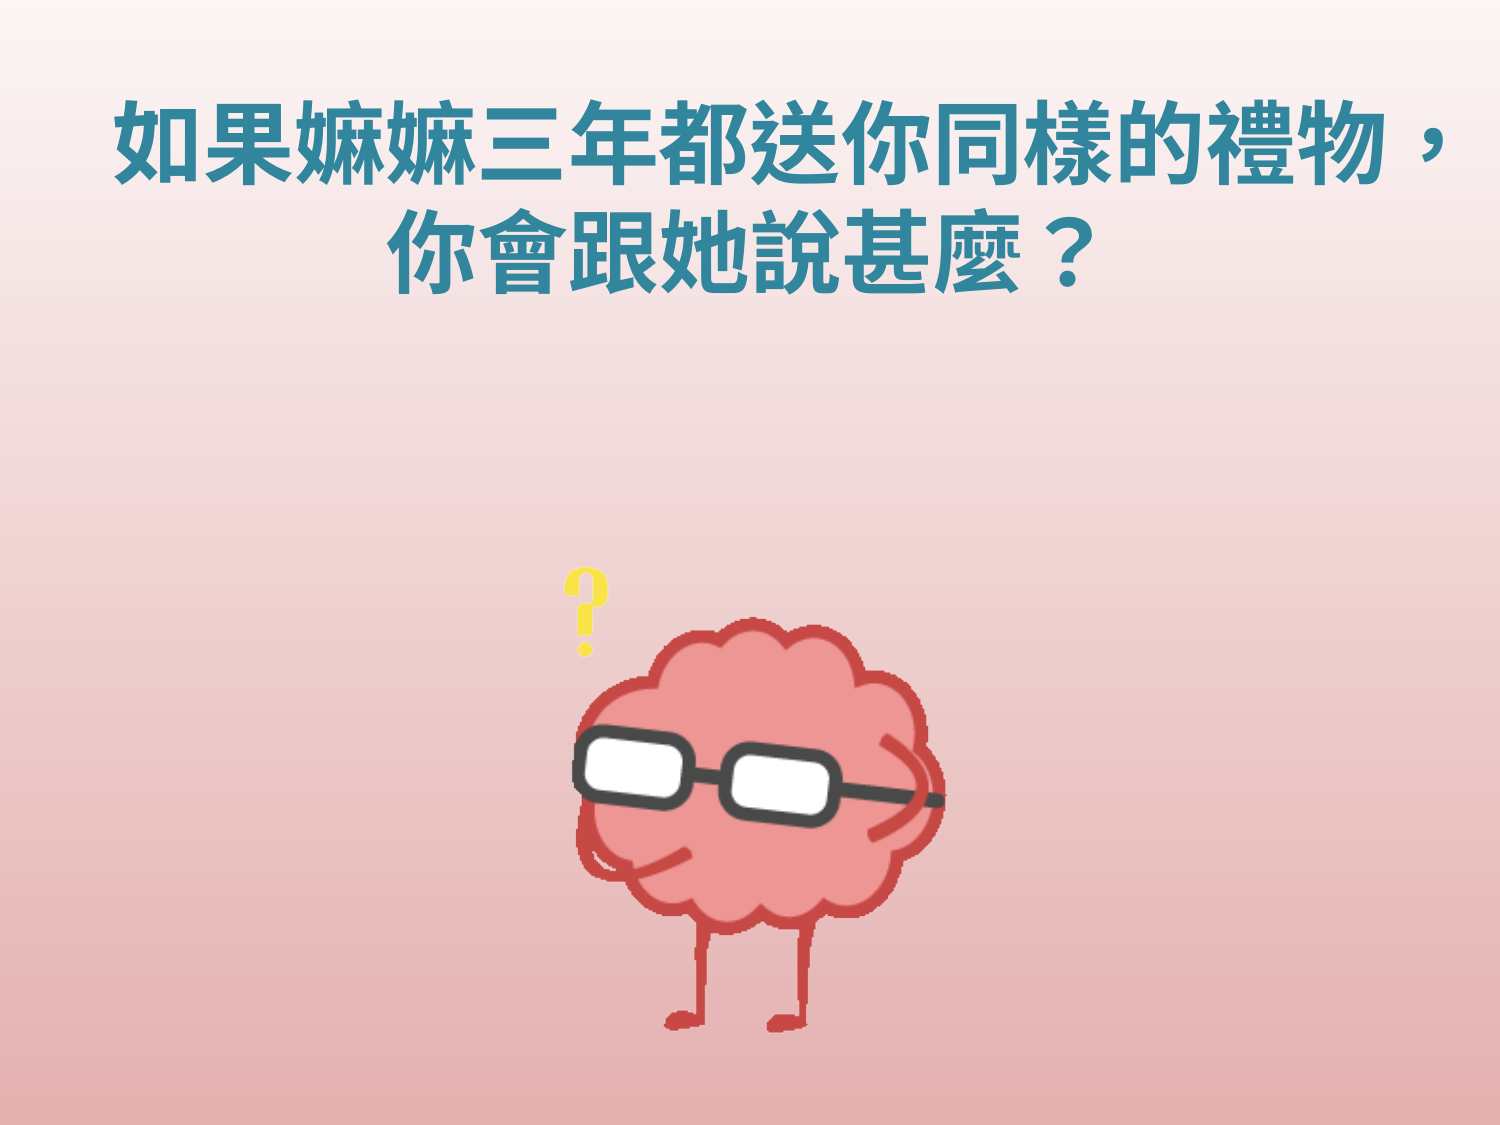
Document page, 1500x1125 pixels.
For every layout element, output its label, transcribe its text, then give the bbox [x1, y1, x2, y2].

title 如果嫲嫲三年都送你同樣的禮物，你會跟她說甚麼？ [75, 78, 1425, 313]
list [430, 491, 1138, 1065]
